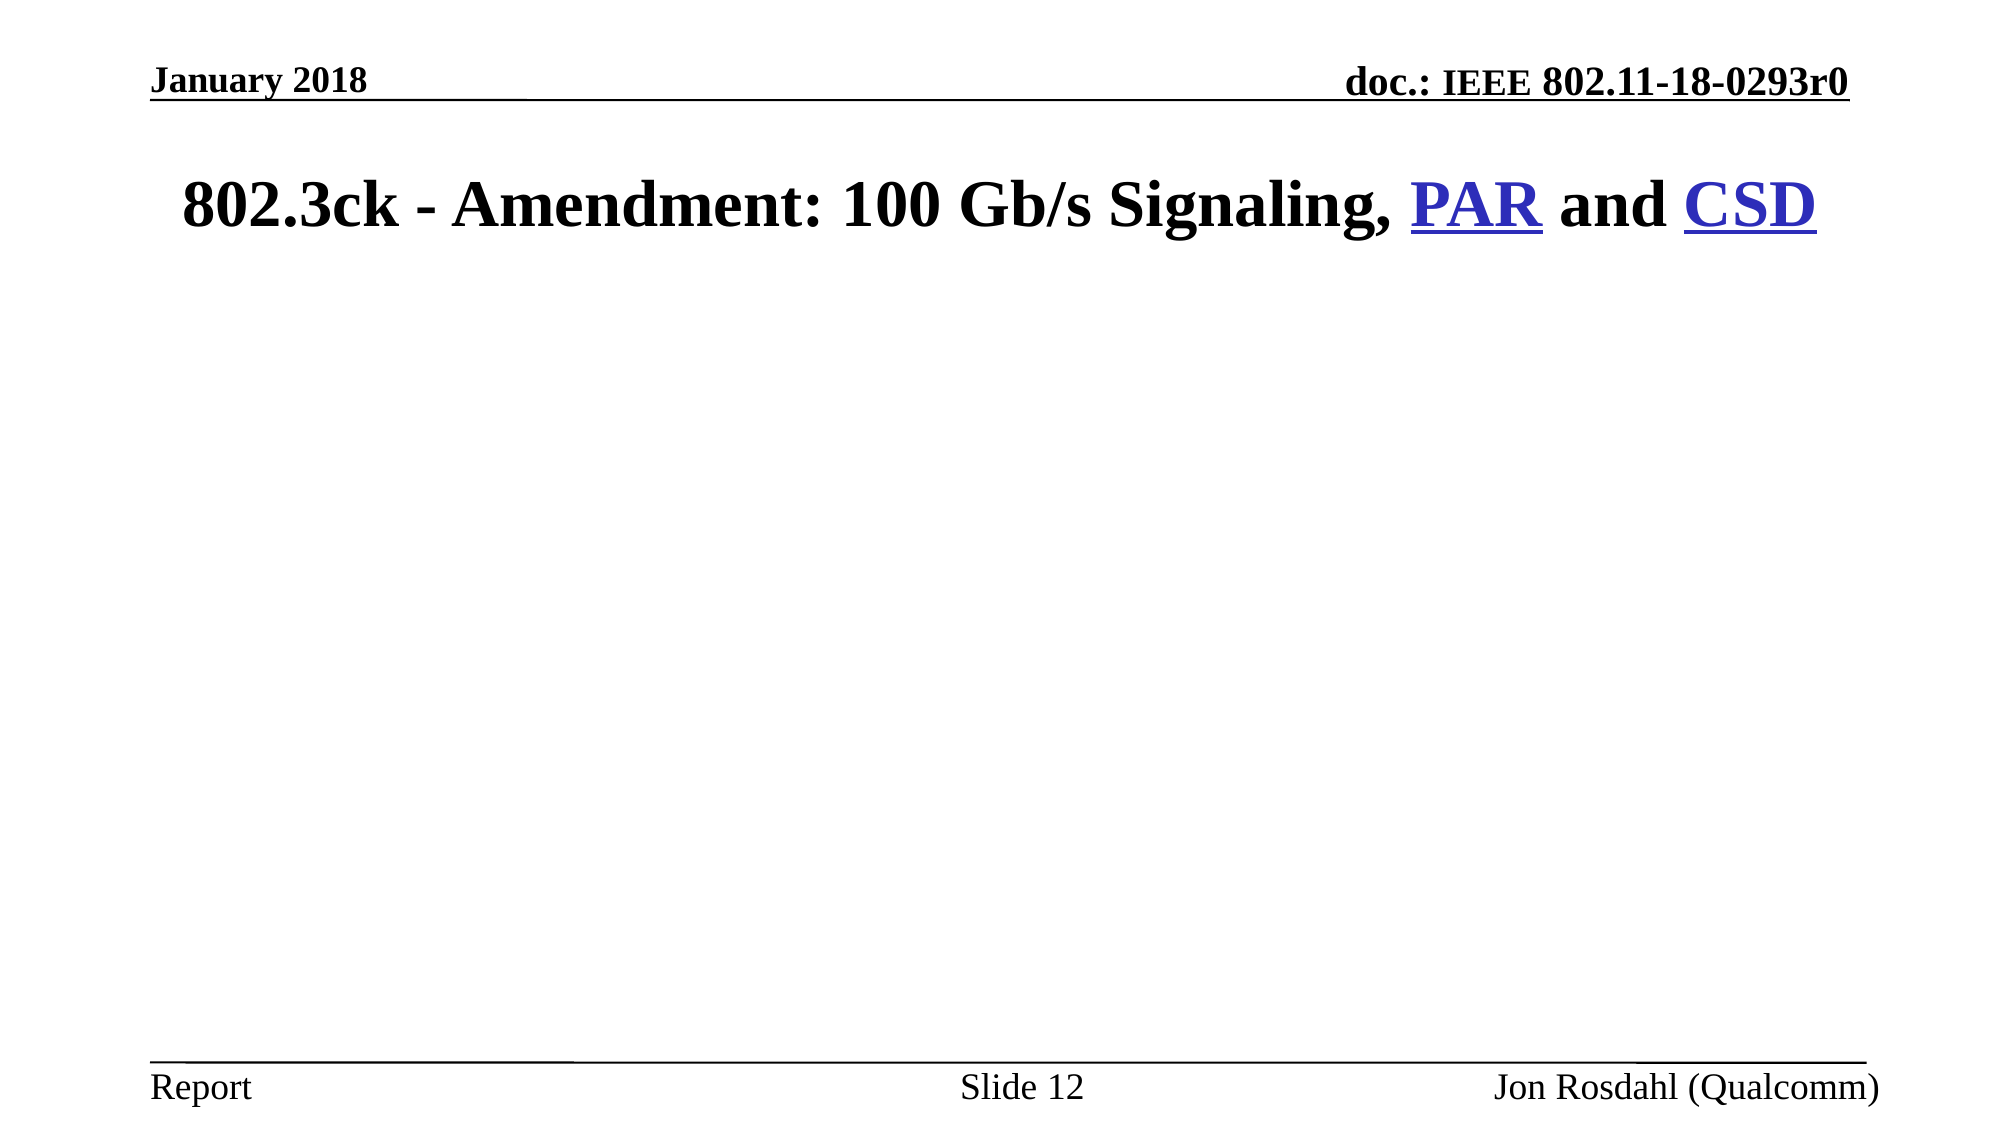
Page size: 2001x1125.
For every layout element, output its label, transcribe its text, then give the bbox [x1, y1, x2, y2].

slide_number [149, 49, 431, 100]
footer Jon Rosdahl (Qualcomm) [1436, 1061, 1881, 1108]
title 802.3ck - Amendment: 100 Gb/s Signaling, PAR and CSD [149, 112, 1850, 288]
slide_number Slide 12 [950, 1061, 1095, 1125]
